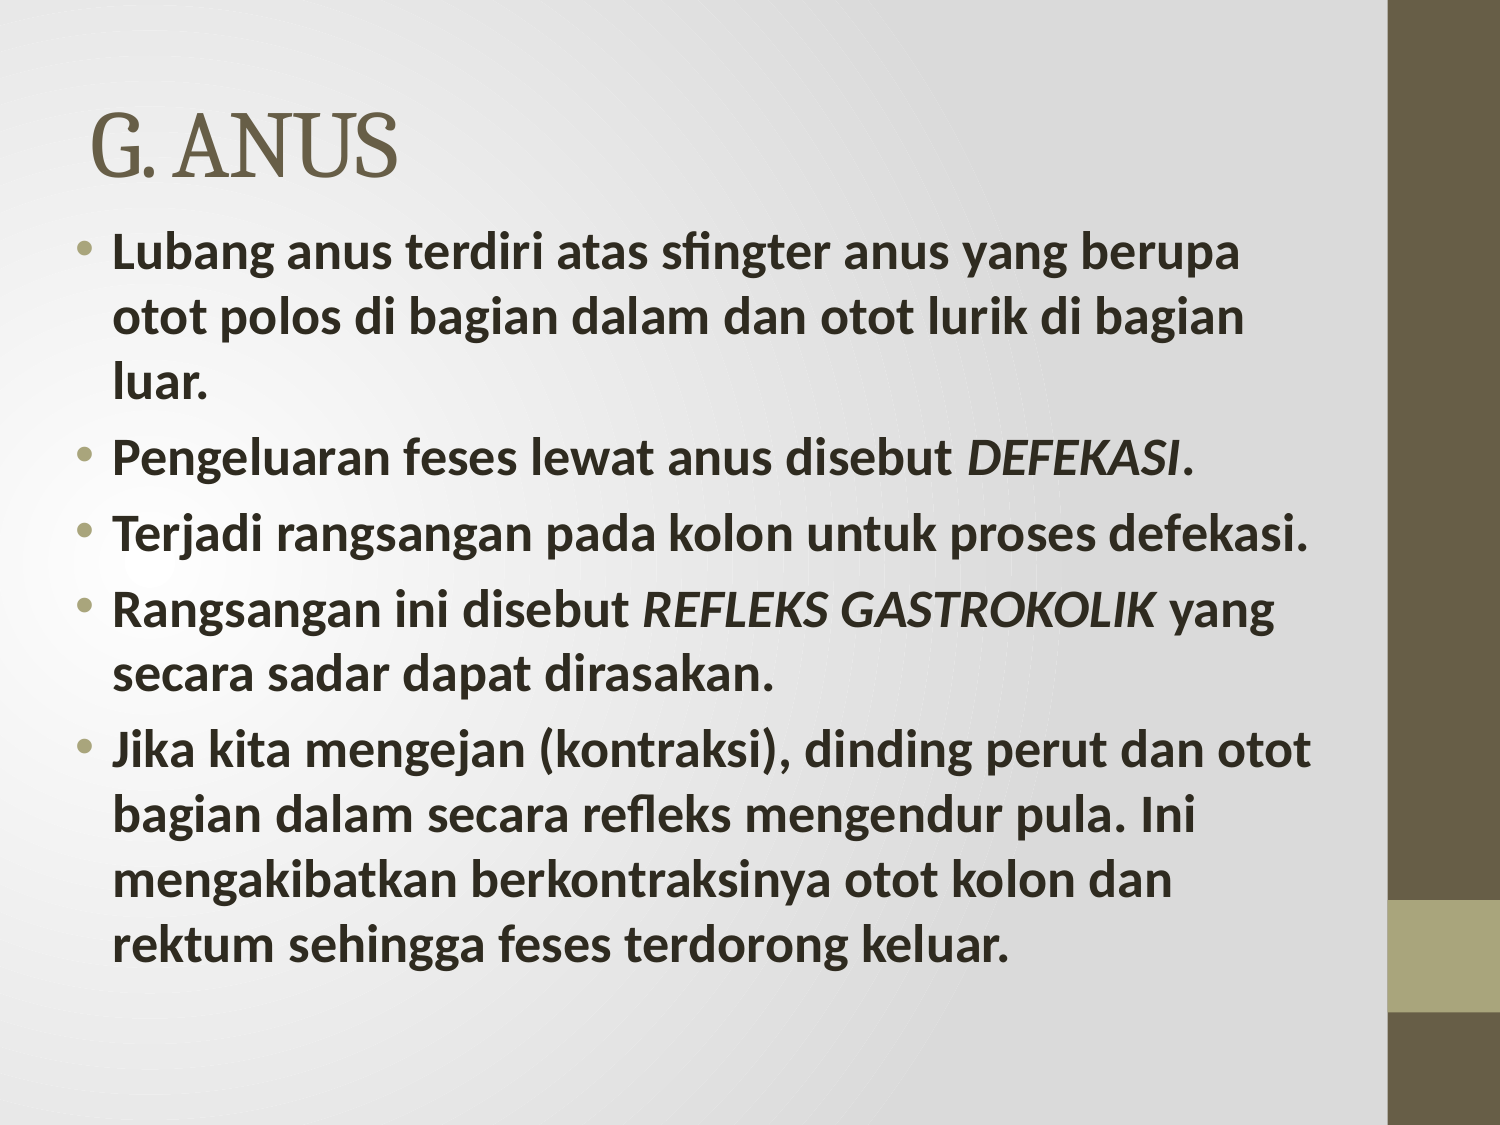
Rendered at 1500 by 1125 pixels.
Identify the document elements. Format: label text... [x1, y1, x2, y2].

title G. ANUS [75, 45, 1325, 208]
list Lubang anus terdiri atas sfingter anus yang berupa otot polos di bagian dalam dan otot lurik di bagian luar. Pengeluaran feses lewat anus disebut DEFEKASI. Terjadi rangsangan pada kolon untuk proses defekasi. Rangsangan ini disebut REFLEKS GASTROKOLIK yang secara sadar dapat dirasakan. Jika kita mengejan (kontraksi), dinding perut dan otot bagian dalam secara refleks mengendur pula. Ini mengakibatkan berkontraksinya otot kolon dan rektum sehingga feses terdorong keluar. [41, 208, 1365, 1050]
